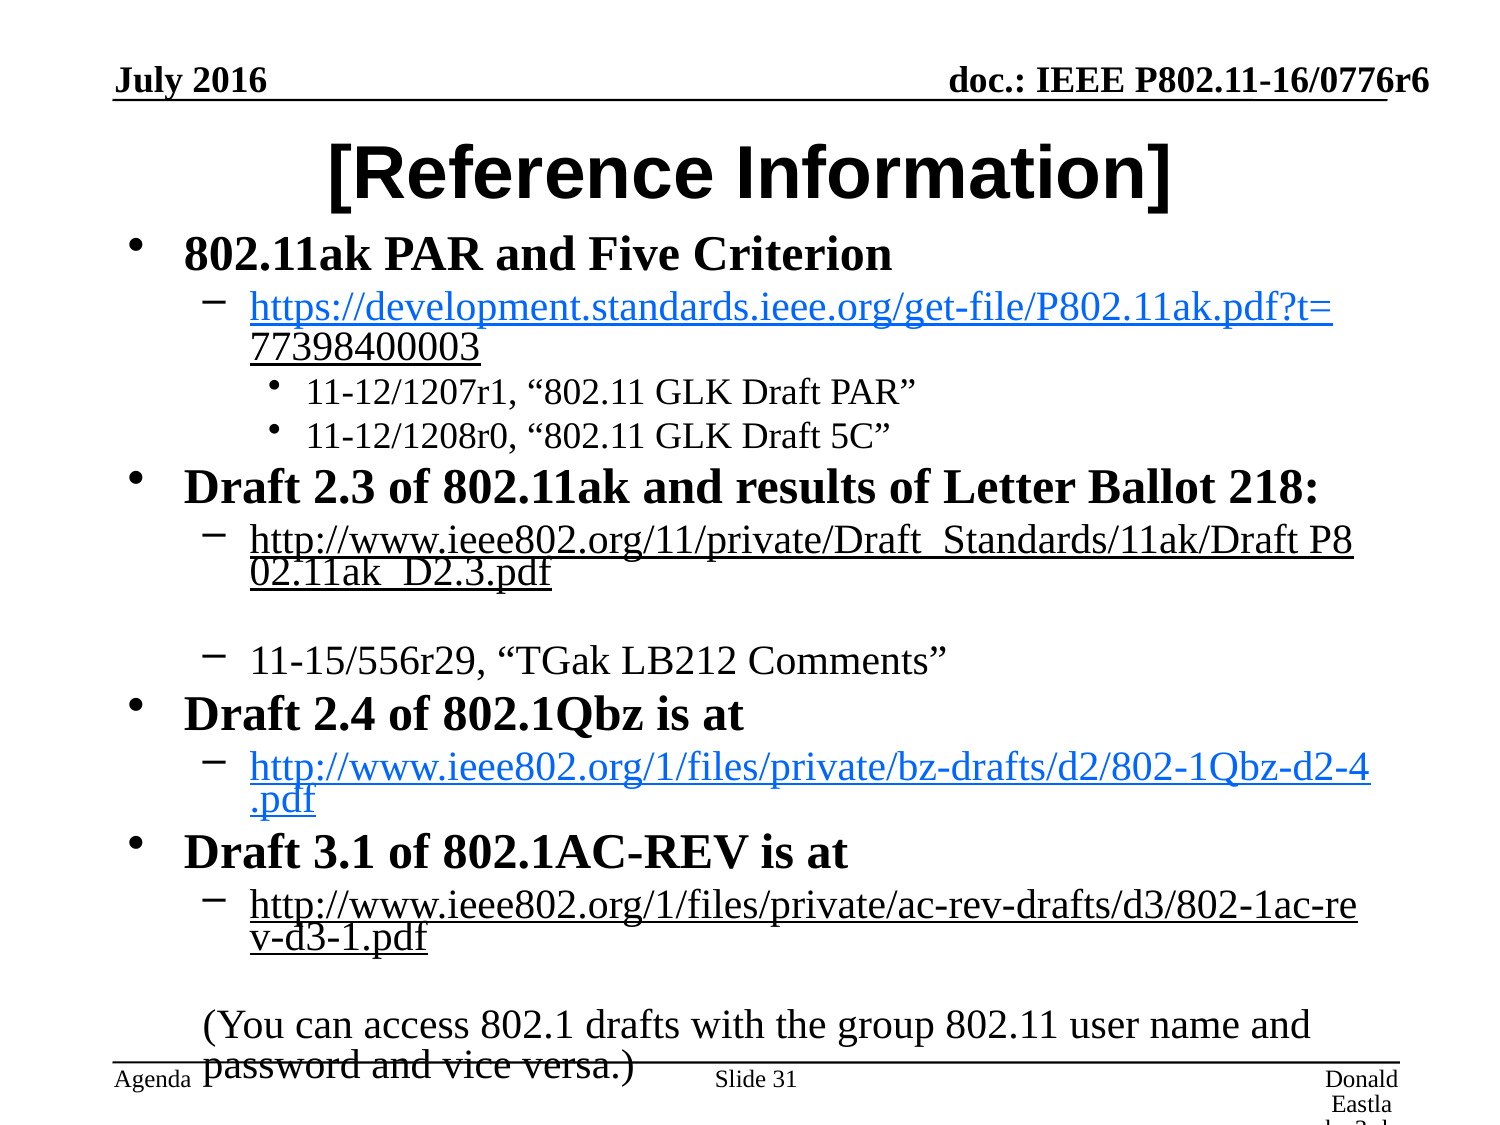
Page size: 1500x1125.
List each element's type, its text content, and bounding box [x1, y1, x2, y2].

list 802.11ak PAR and Five Criterion https://development.standards.ieee.org/get-file/P802.11ak.pdf?t=77398400003 11-12/1207r1, “802.11 GLK Draft PAR” 11-12/1208r0, “802.11 GLK Draft 5C” Draft 2.3 of 802.11ak and results of Letter Ballot 218: http://www.ieee802.org/11/private/Draft_Standards/11ak/Draft P802.11ak_D2.3.pdf 11-15/556r29, “TGak LB212 Comments” Draft 2.4 of 802.1Qbz is at http://www.ieee802.org/1/files/private/bz-drafts/d2/802-1Qbz-d2-4.pdf Draft 3.1 of 802.1AC-REV is at http://www.ieee802.org/1/files/private/ac-rev-drafts/d3/802-1ac-rev-d3-1.pdf (You can access 802.1 drafts with the group 802.11 user name and password and vice versa.) [112, 224, 1388, 1063]
footer Donald Eastlake 3rd, Huawei Technologies [1325, 1062, 1402, 1093]
slide_number Slide 31 [712, 1063, 800, 1093]
title [Reference Information] [112, 112, 1388, 224]
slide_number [114, 54, 290, 100]
